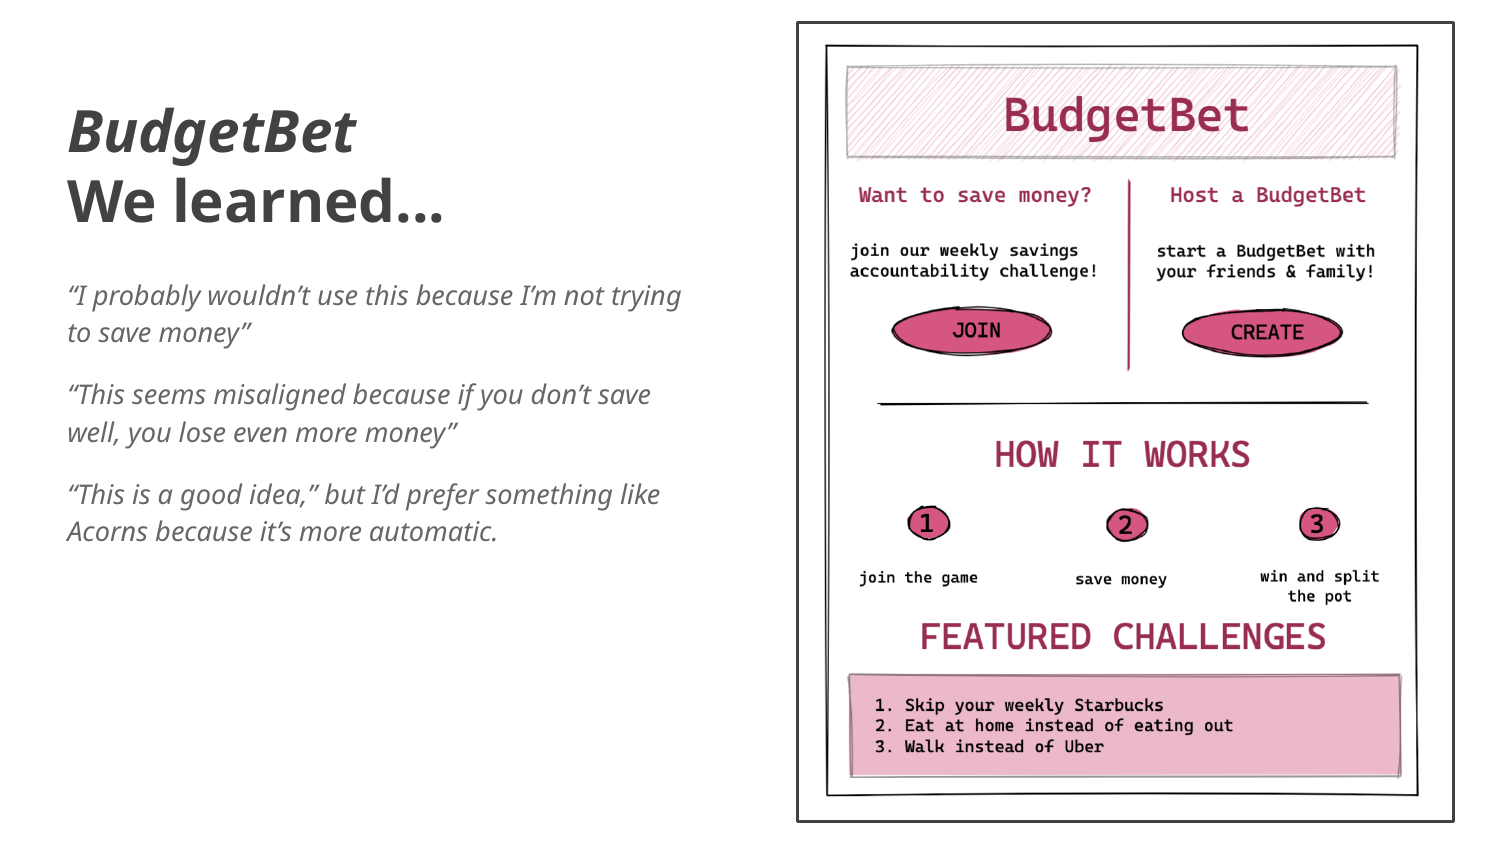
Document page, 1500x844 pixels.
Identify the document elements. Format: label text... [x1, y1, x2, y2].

subtitle “I probably wouldn’t use this because I’m not trying to save money” “This seems misaligned because if you don’t save well, you lose even more money” “This is a good idea,” but I’d prefer something like Acorns because it’s more automatic. [52, 258, 706, 791]
title BudgetBet We learned... [52, 58, 643, 153]
picture [799, 23, 1453, 820]
